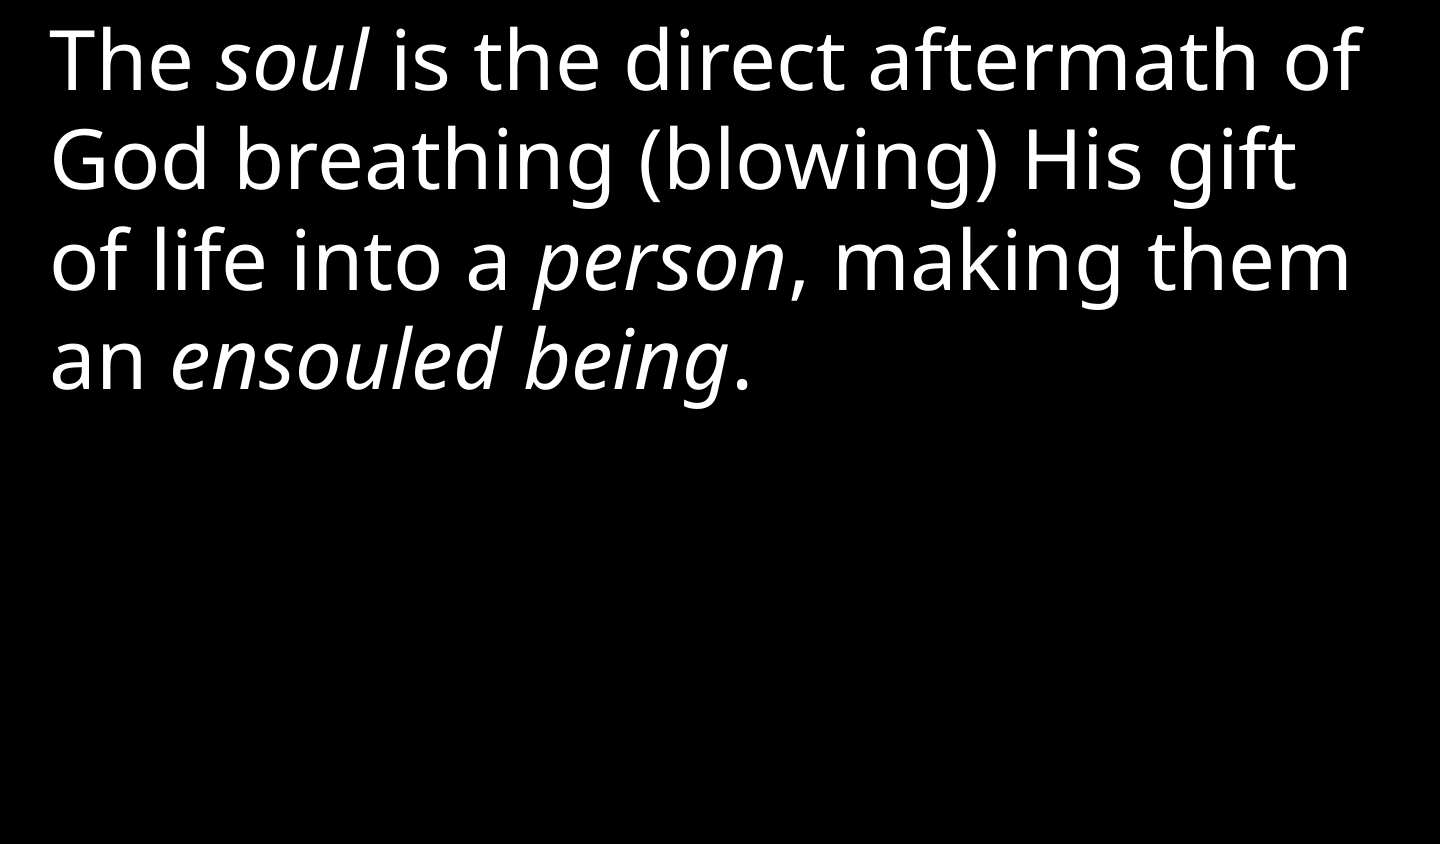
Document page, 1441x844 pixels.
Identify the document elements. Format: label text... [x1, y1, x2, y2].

subtitle The soul is the direct aftermath of God breathing (blowing) His gift of life into a person, making them an ensouled being. [36, 0, 1393, 844]
